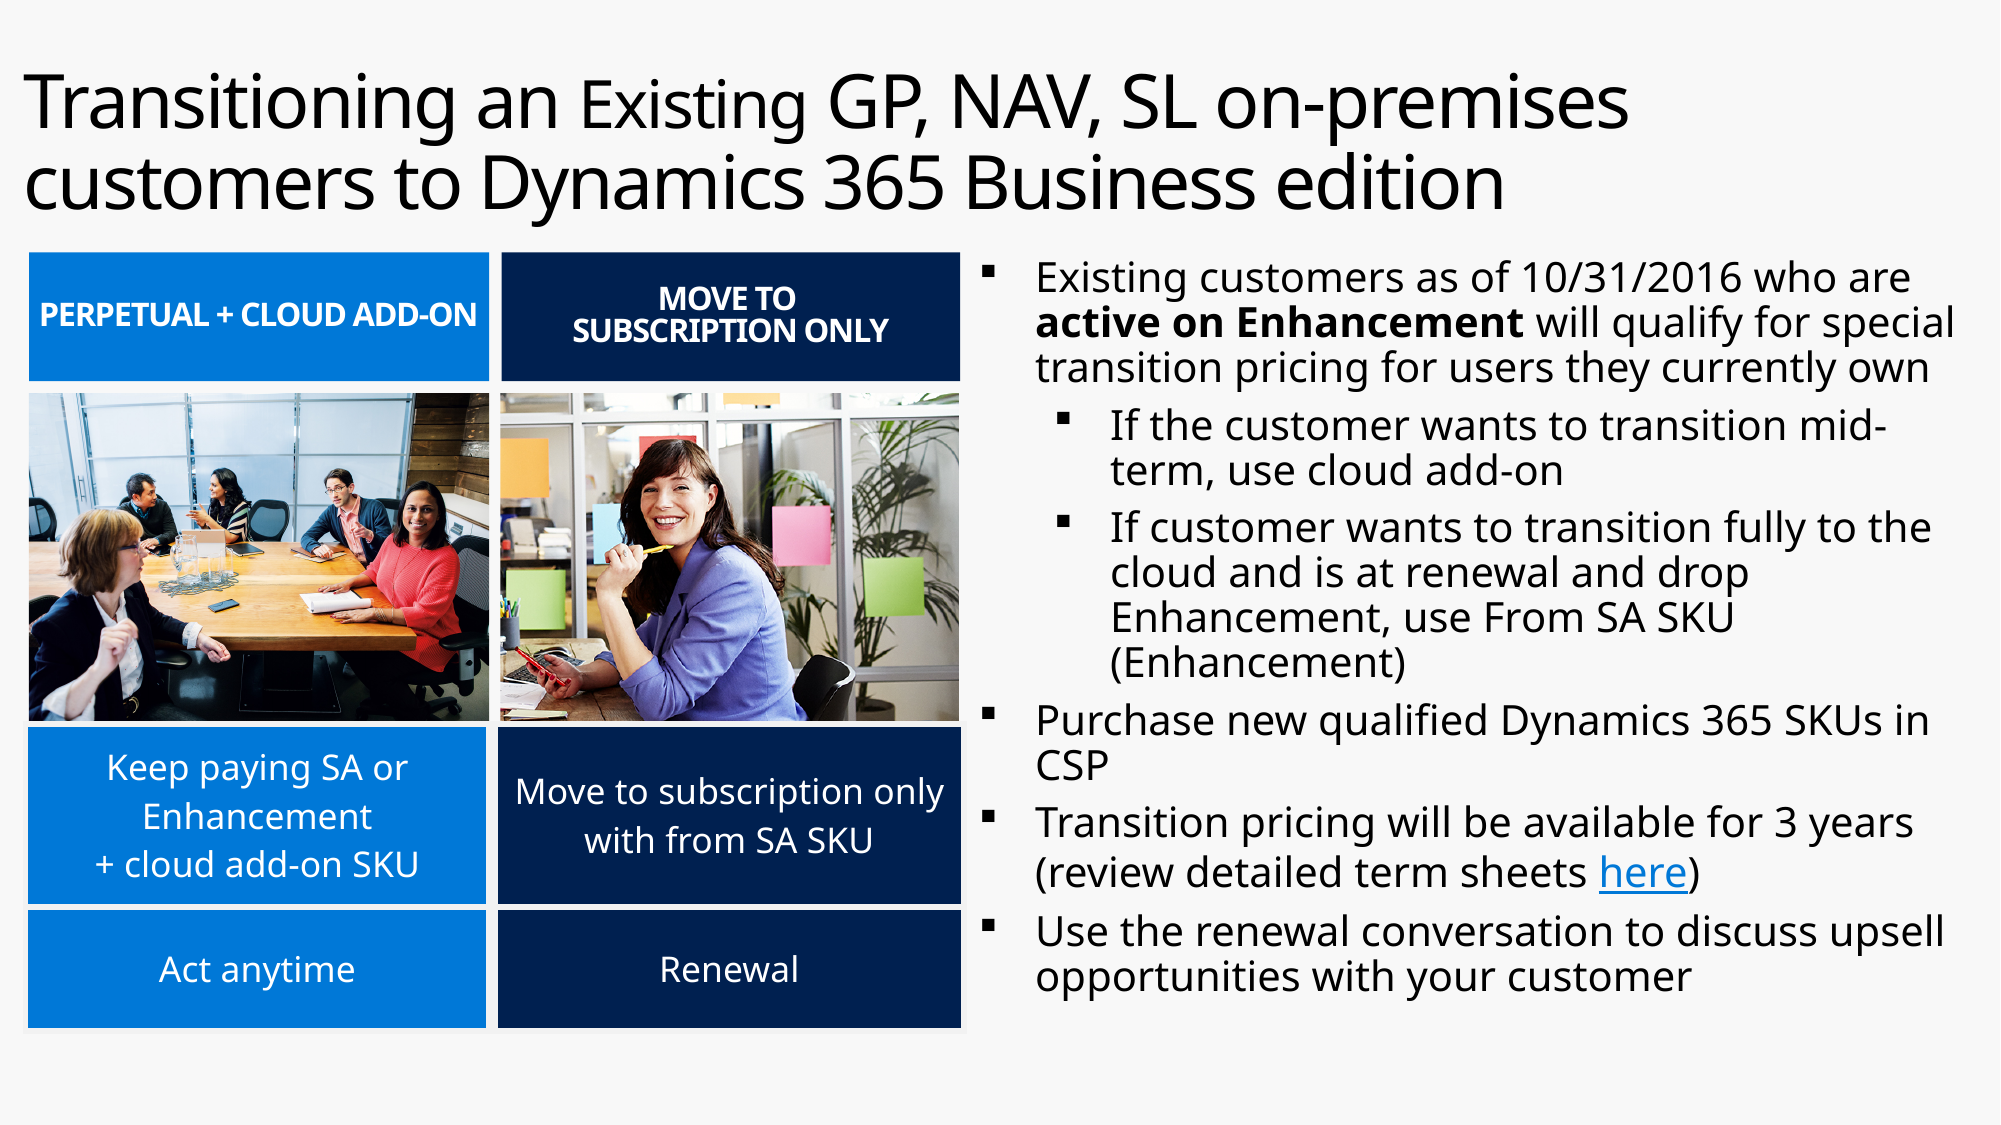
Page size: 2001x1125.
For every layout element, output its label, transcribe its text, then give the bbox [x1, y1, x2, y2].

table_header Move to subscription only with from SA SKU [498, 727, 961, 904]
text_box Existing customers as of 10/31/2016 who are active on Enhancement will qualify for special transition pricing for users they currently own If the customer wants to transition mid-term, use cloud add-on If customer wants to transition fully to the cloud and is at renewal and drop Enhancement, use From SA SKU (Enhancement) Purchase new qualified Dynamics 365 SKUs in CSP Transition pricing will be available for 3 years (review detailed term sheets here) Use the renewal conversation to discuss upsell opportunities with your customer [949, 232, 1988, 1125]
table_header Keep paying SA or Enhancement + cloud add-on SKU [28, 727, 486, 904]
title Transitioning an Existing GP, NAV, SL on-premises customers to Dynamics 365 Business edition [0, 49, 1990, 197]
text_box PERPETUAL + CLOUD ADD-ON [28, 252, 490, 382]
table_cell Renewal [498, 910, 961, 1028]
text_box MOVE TO SUBSCRIPTION ONLY [501, 252, 961, 382]
table_cell Act anytime [28, 910, 486, 1028]
picture [28, 393, 490, 726]
picture [499, 393, 960, 725]
